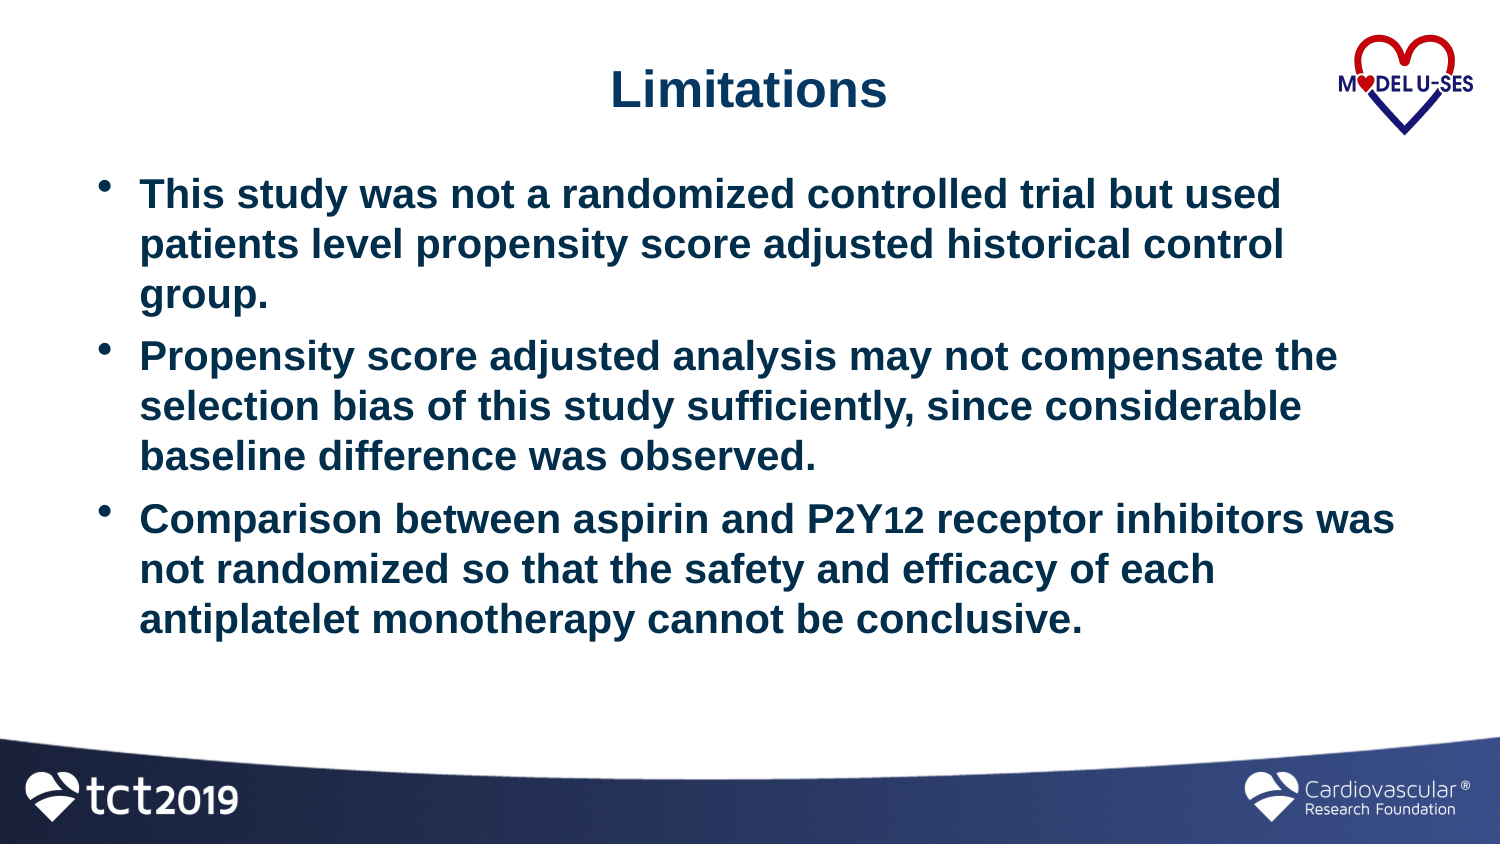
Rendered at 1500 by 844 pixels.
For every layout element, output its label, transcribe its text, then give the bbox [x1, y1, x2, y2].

picture [0, 0, 1500, 844]
title Limitations [111, 48, 1387, 142]
list This study was not a randomized controlled trial but used patients level propensity score adjusted historical control group. Propensity score adjusted analysis may not compensate the selection bias of this study sufficiently, since considerable baseline difference was observed. Comparison between aspirin and P2Y12 receptor inhibitors was not randomized so that the safety and efficacy of each antiplatelet monotherapy cannot be conclusive. [81, 158, 1428, 666]
